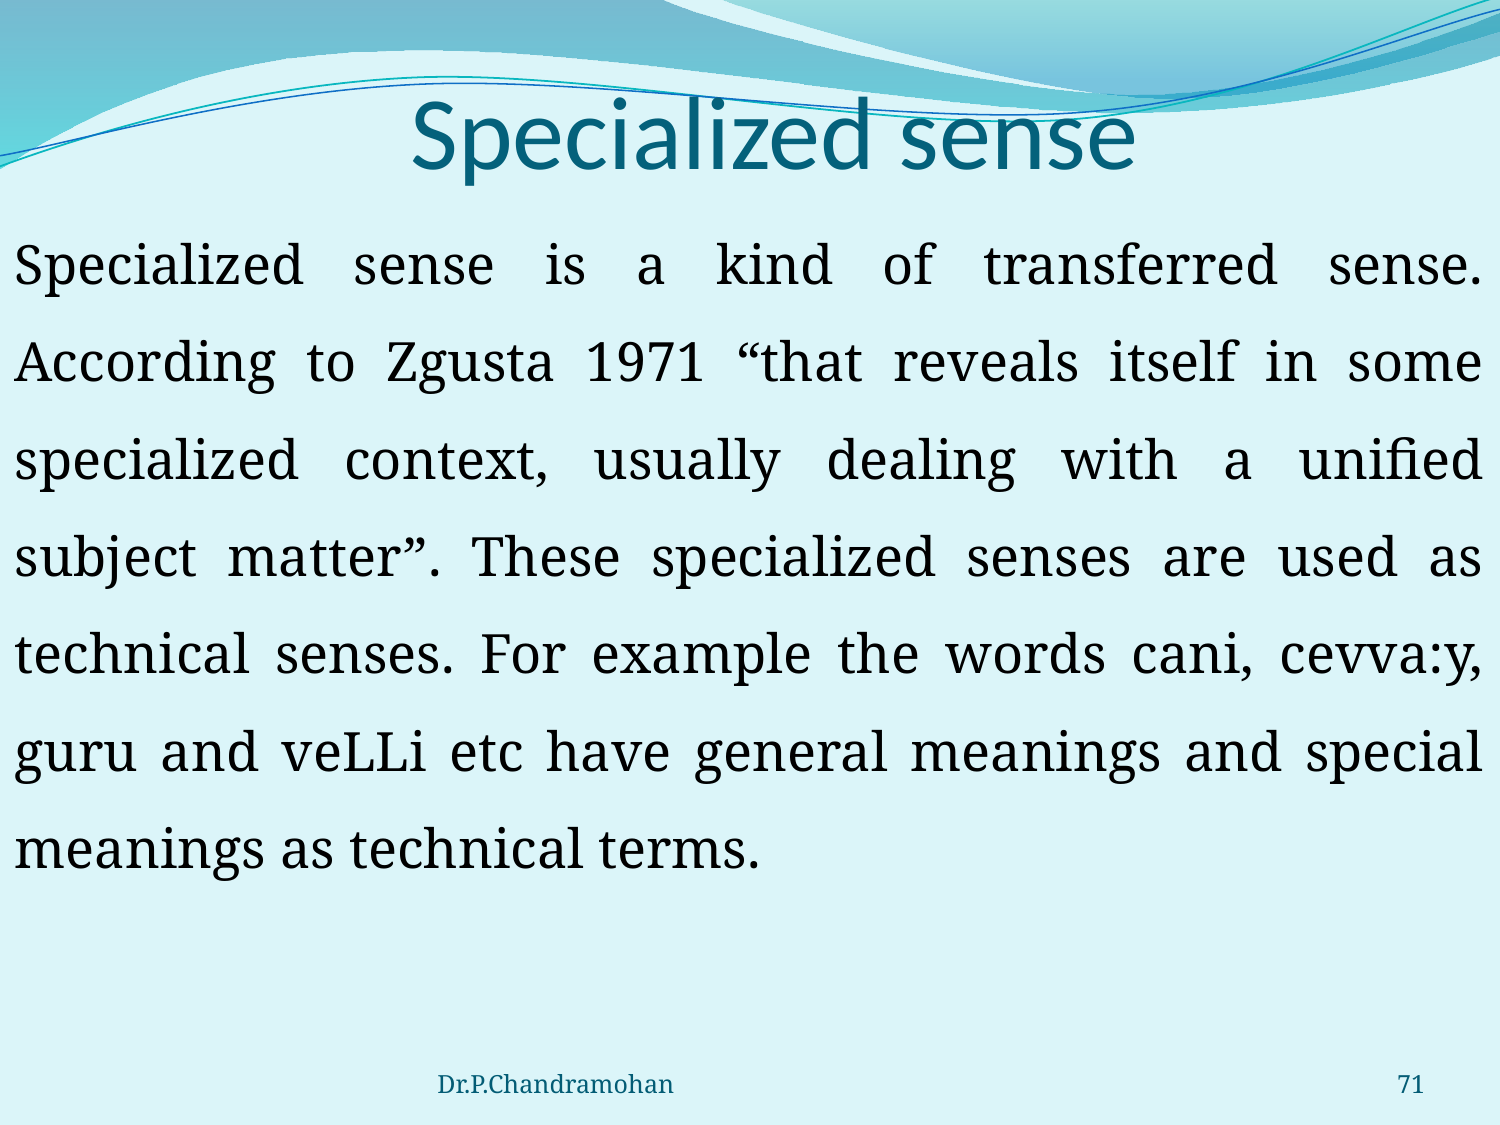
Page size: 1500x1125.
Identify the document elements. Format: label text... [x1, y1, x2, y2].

slide_number 71 [1299, 1042, 1425, 1103]
footer Dr.P.Chandramohan [437, 1042, 988, 1103]
title Specialized sense [99, 2, 1450, 190]
list Specialized sense is a kind of transferred sense. According to Zgusta 1971 “that reveals itself in some specialized context, usually dealing with a unified subject matter”. These specialized senses are used as technical senses. For example the words cani, cevva:y, guru and veLLi etc have general meanings and special meanings as technical terms. [0, 190, 1500, 1103]
